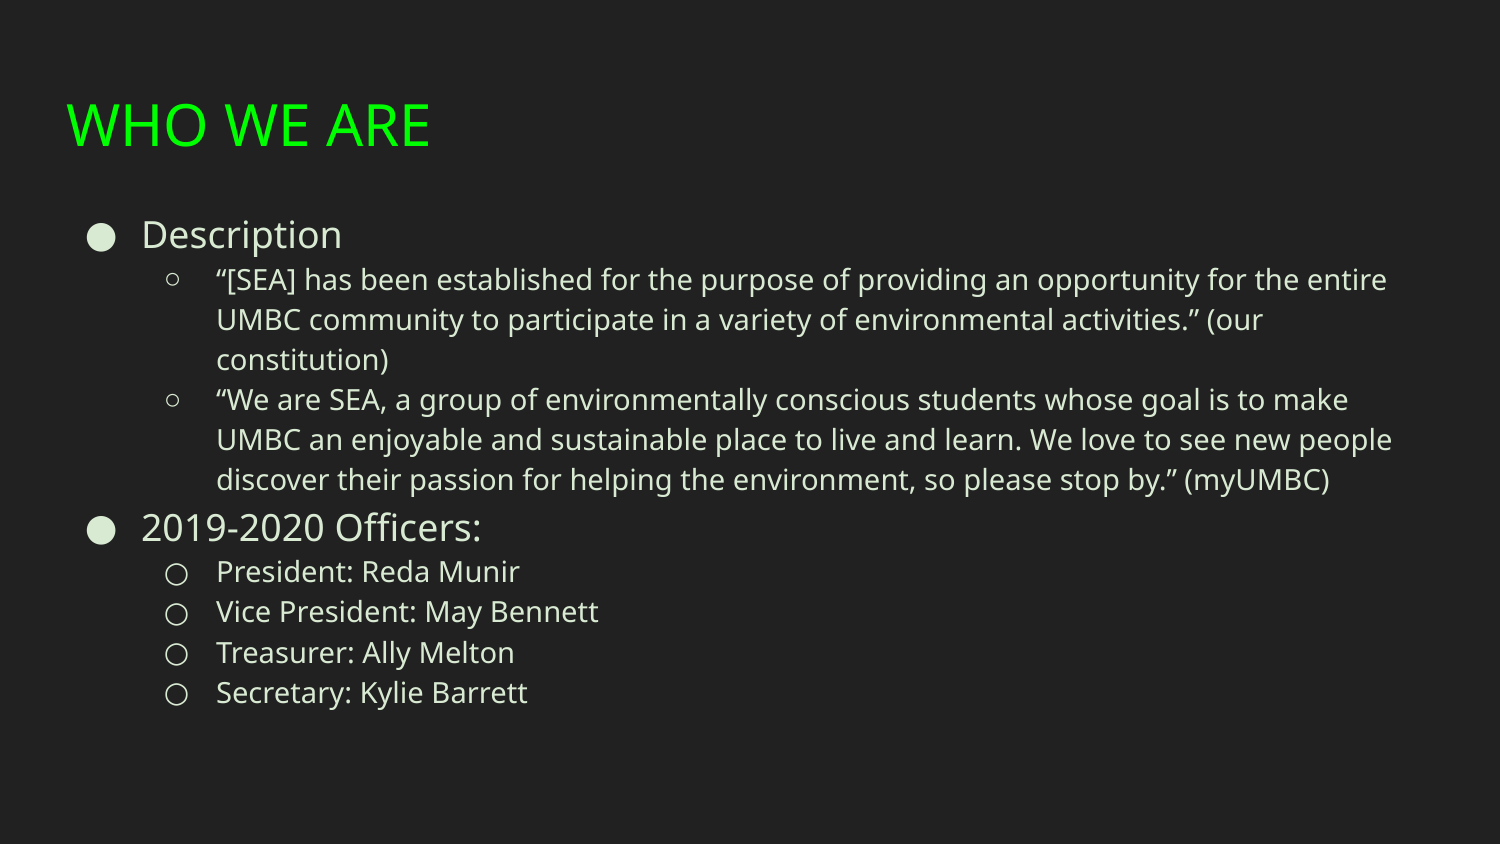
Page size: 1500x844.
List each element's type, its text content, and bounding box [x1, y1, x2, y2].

list Description “[SEA] has been established for the purpose of providing an opportunity for the entire UMBC community to participate in a variety of environmental activities.” (our constitution) “We are SEA, a group of environmentally conscious students whose goal is to make UMBC an enjoyable and sustainable place to live and learn. We love to see new people discover their passion for helping the environment, so please stop by.” (myUMBC) 2019-2020 Officers: President: Reda Munir Vice President: May Bennett Treasurer: Ally Melton Secretary: Kylie Barrett [51, 189, 1449, 750]
title WHO WE ARE [51, 72, 1449, 167]
